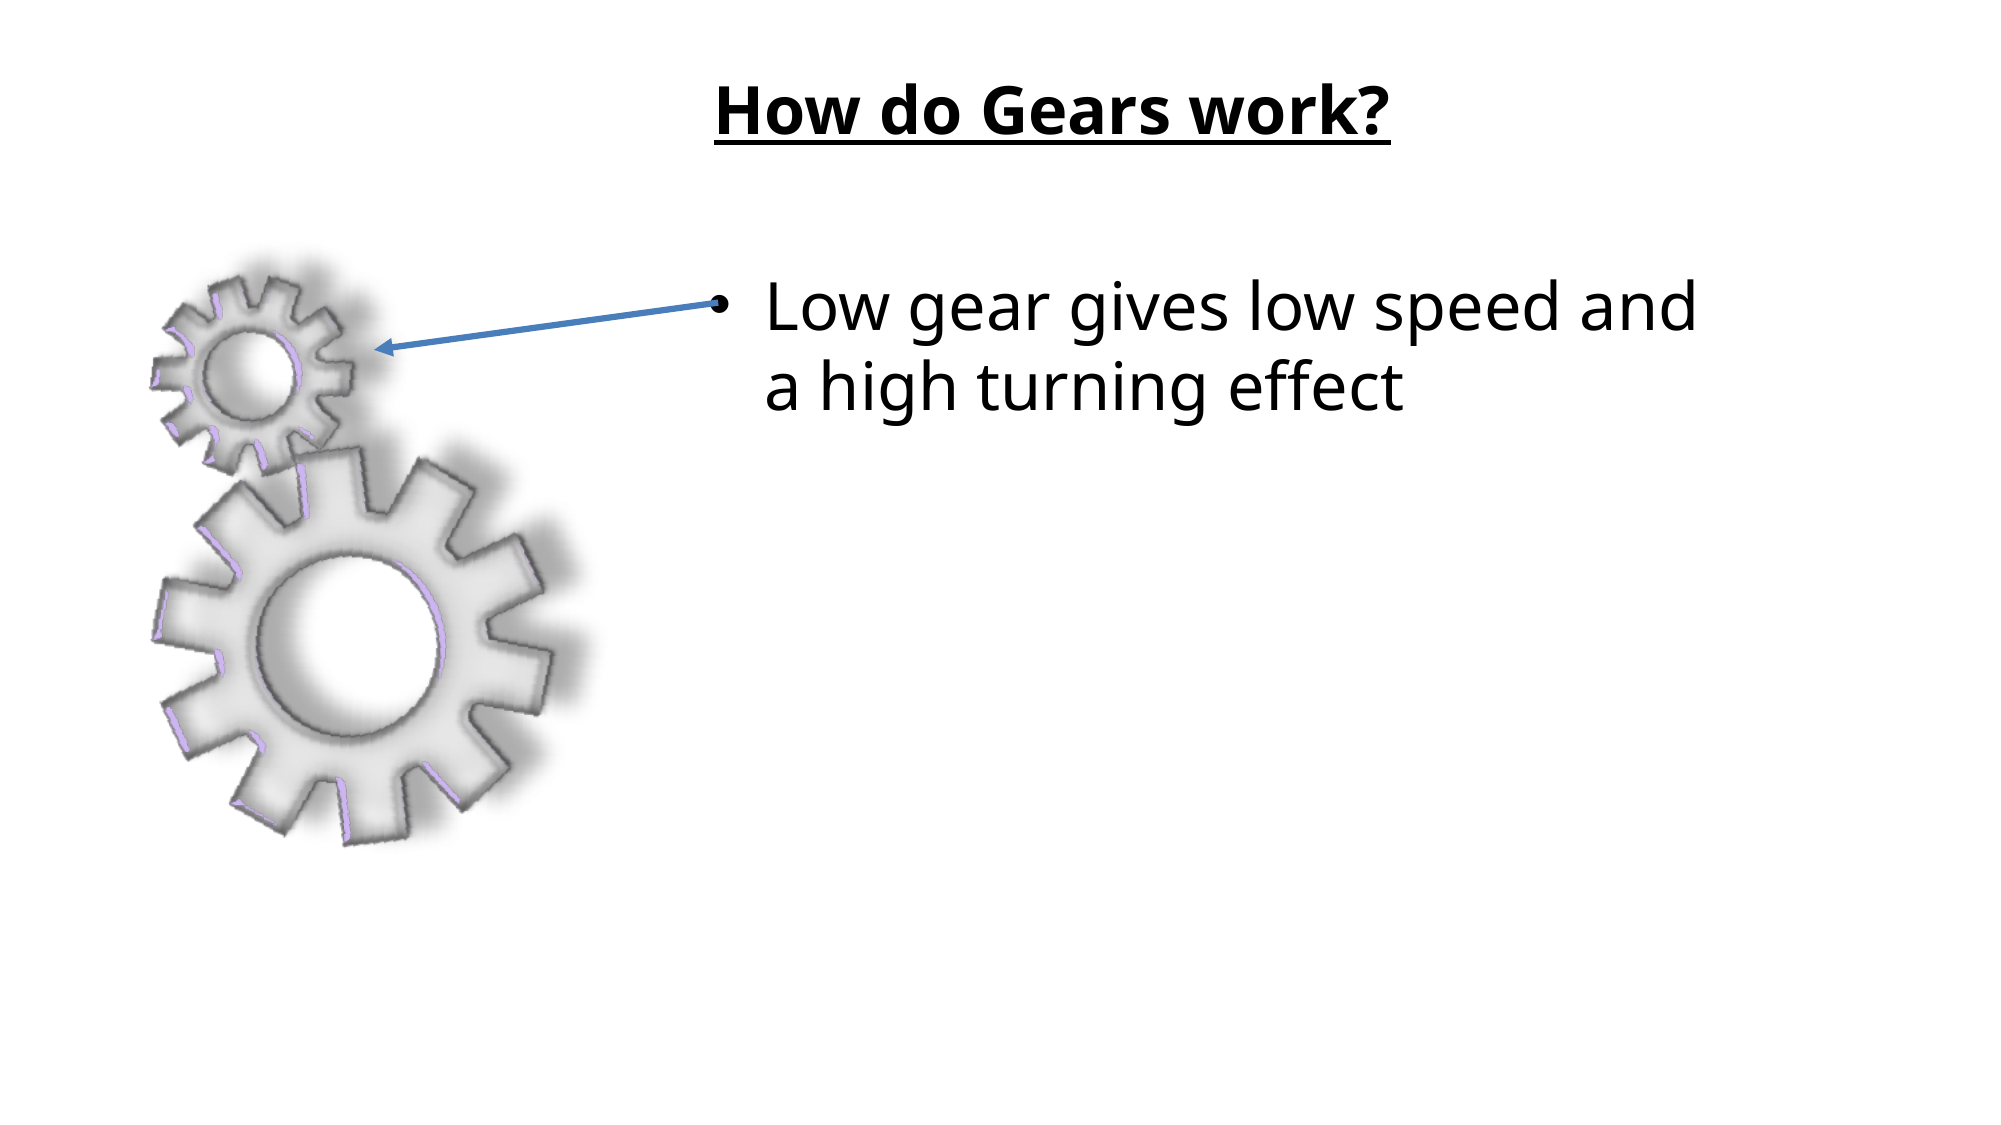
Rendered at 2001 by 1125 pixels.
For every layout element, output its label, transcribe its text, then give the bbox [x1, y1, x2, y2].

text_box How do Gears work? [389, 60, 1716, 156]
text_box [0, 223, 684, 908]
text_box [373, 302, 719, 351]
list Low gear gives low speed and a high turning effect [692, 256, 1716, 764]
